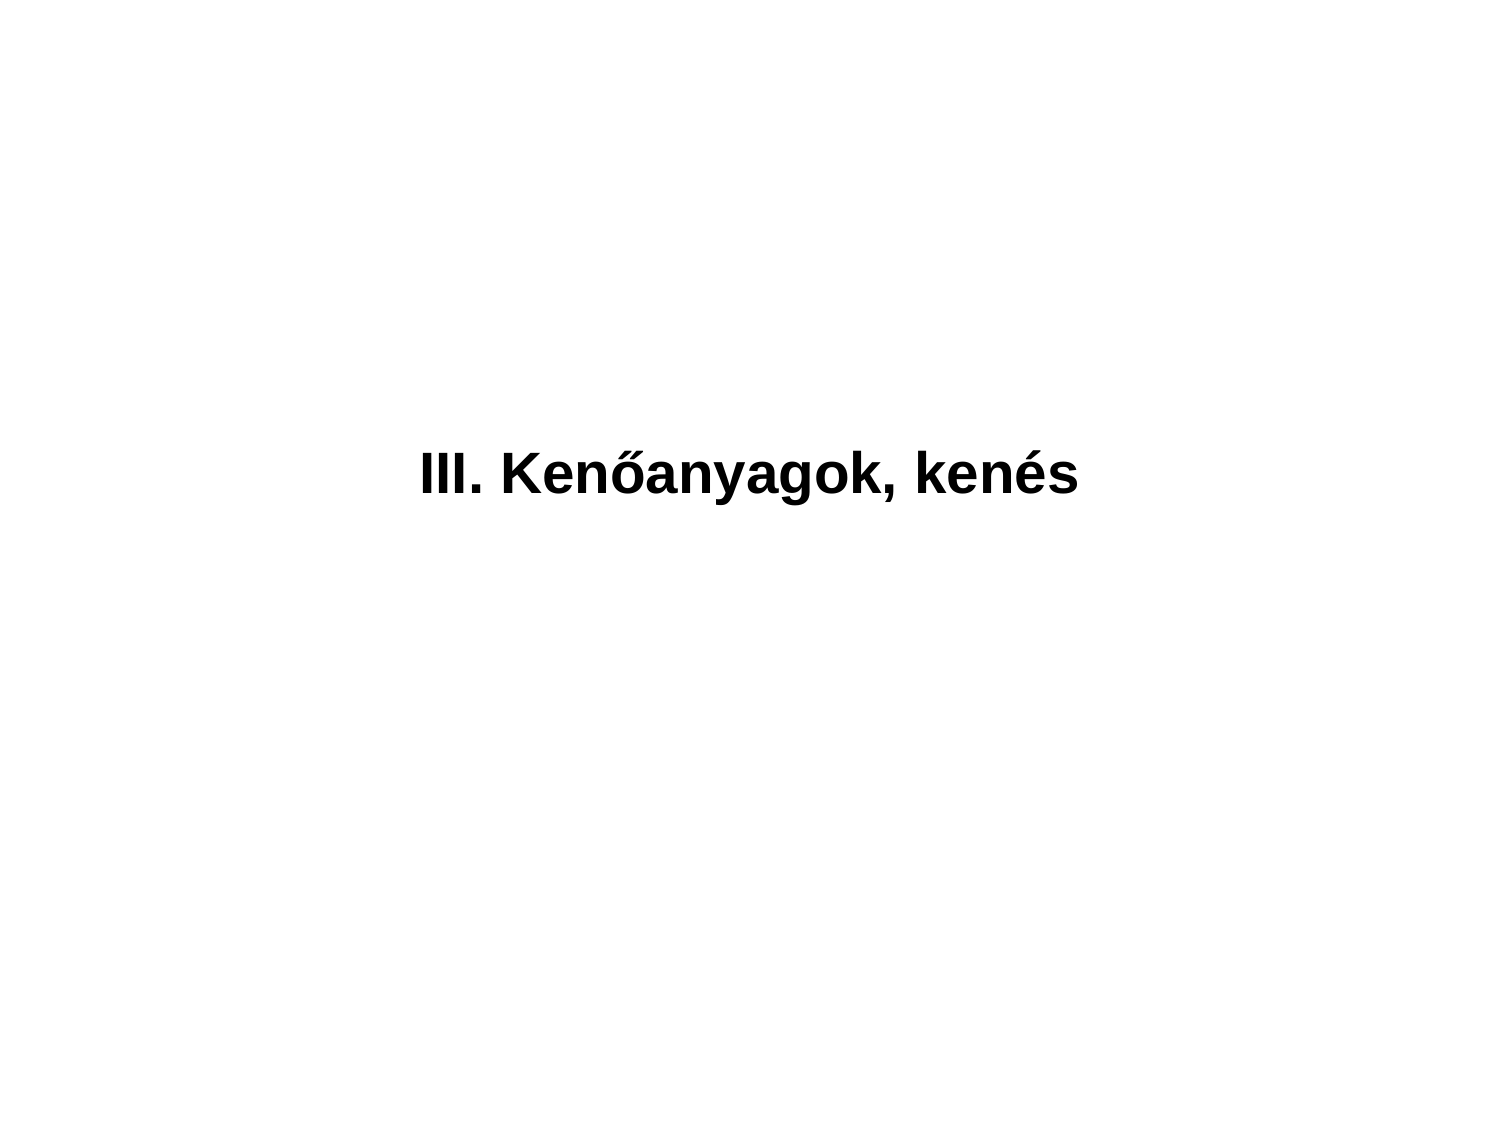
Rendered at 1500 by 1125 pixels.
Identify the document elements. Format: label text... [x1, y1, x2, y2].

title III. Kenőanyagok, kenés [112, 349, 1388, 591]
